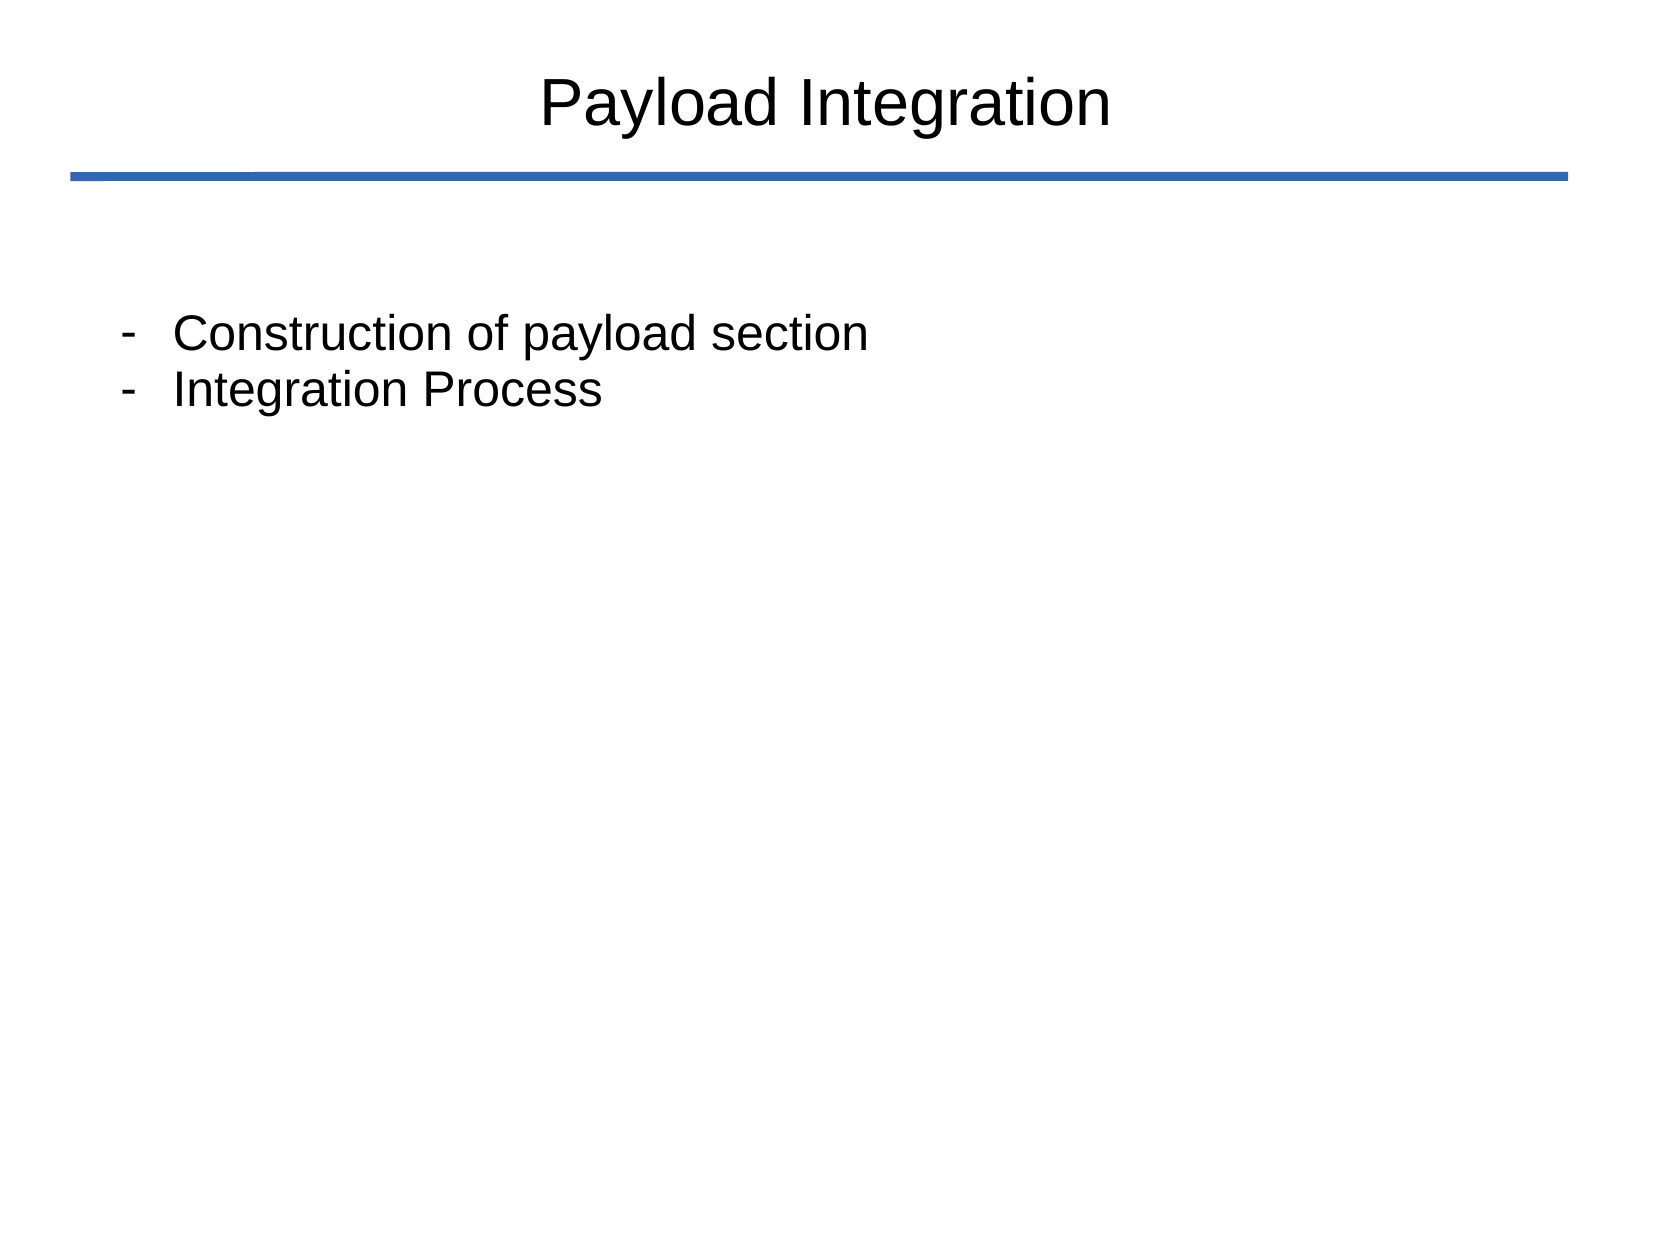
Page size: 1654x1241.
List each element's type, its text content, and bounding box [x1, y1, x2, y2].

title Payload Integration [82, 49, 1570, 157]
list Construction of payload section Integration Process [82, 290, 1570, 1109]
